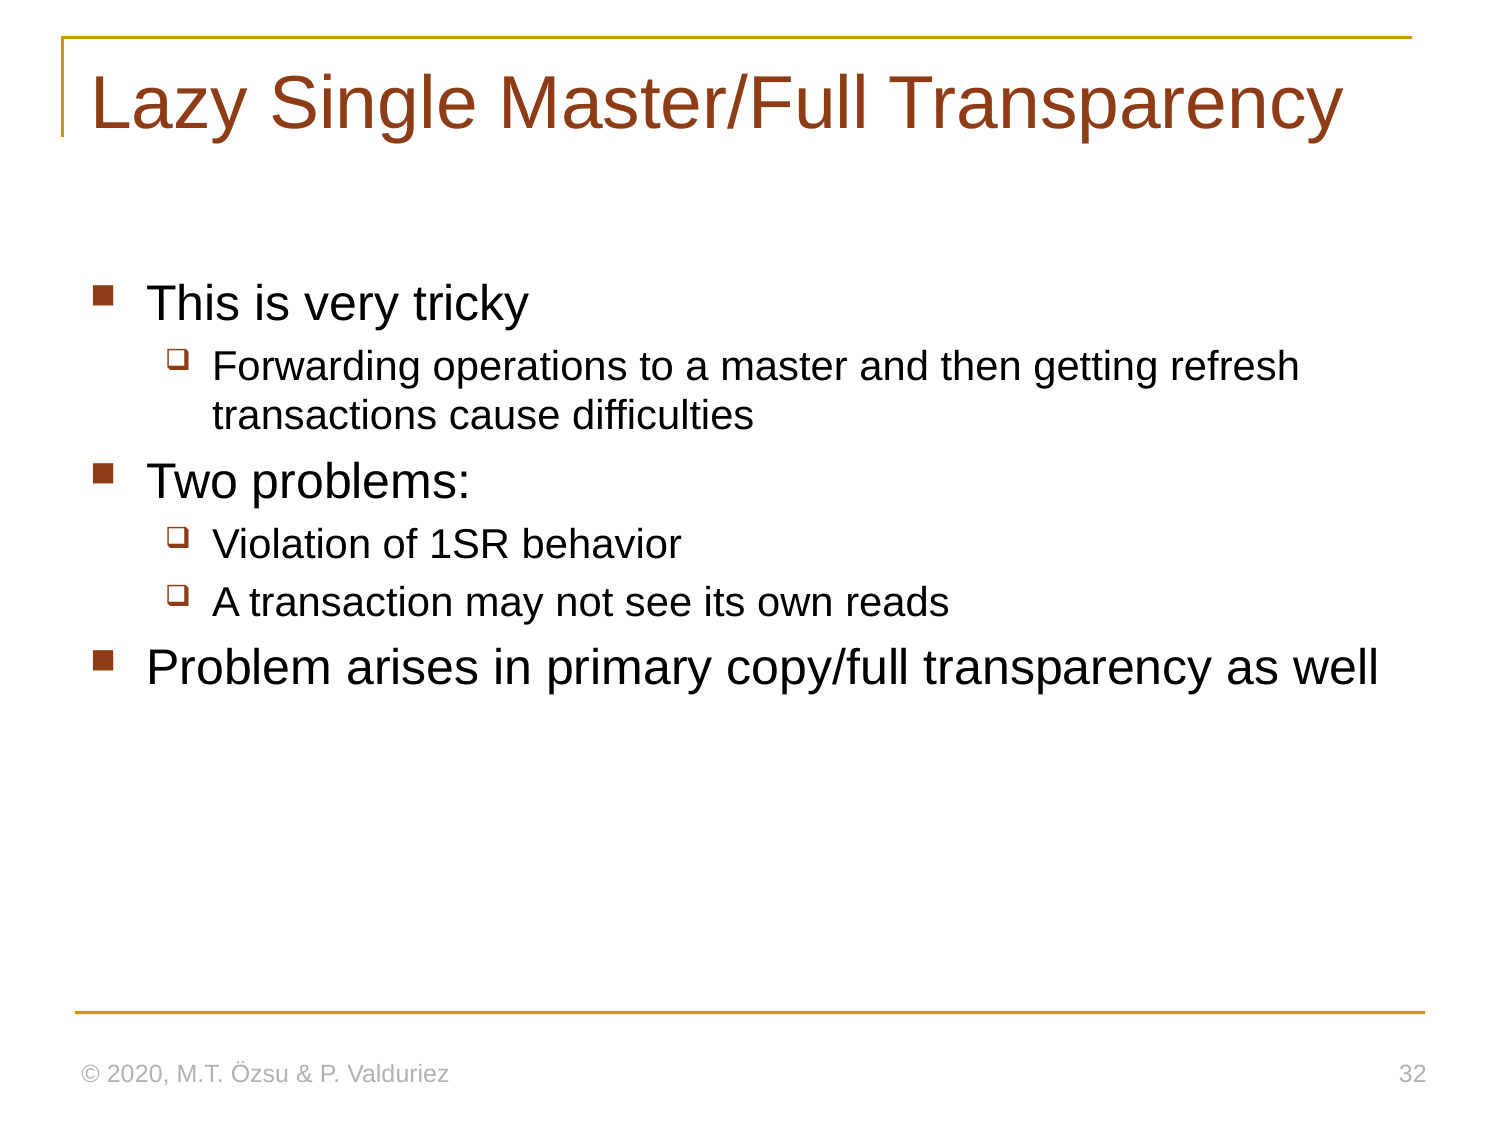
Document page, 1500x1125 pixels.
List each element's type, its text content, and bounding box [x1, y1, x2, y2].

footer © 2020, M.T. Özsu & P. Valduriez [66, 1042, 573, 1103]
list This is very tricky Forwarding operations to a master and then getting refresh transactions cause difficulties Two problems: Violation of 1SR behavior A transaction may not see its own reads Problem arises in primary copy/full transparency as well [74, 262, 1426, 1006]
title Lazy Single Master/Full Transparency [74, 45, 1426, 233]
slide_number 32 [1104, 1042, 1442, 1103]
